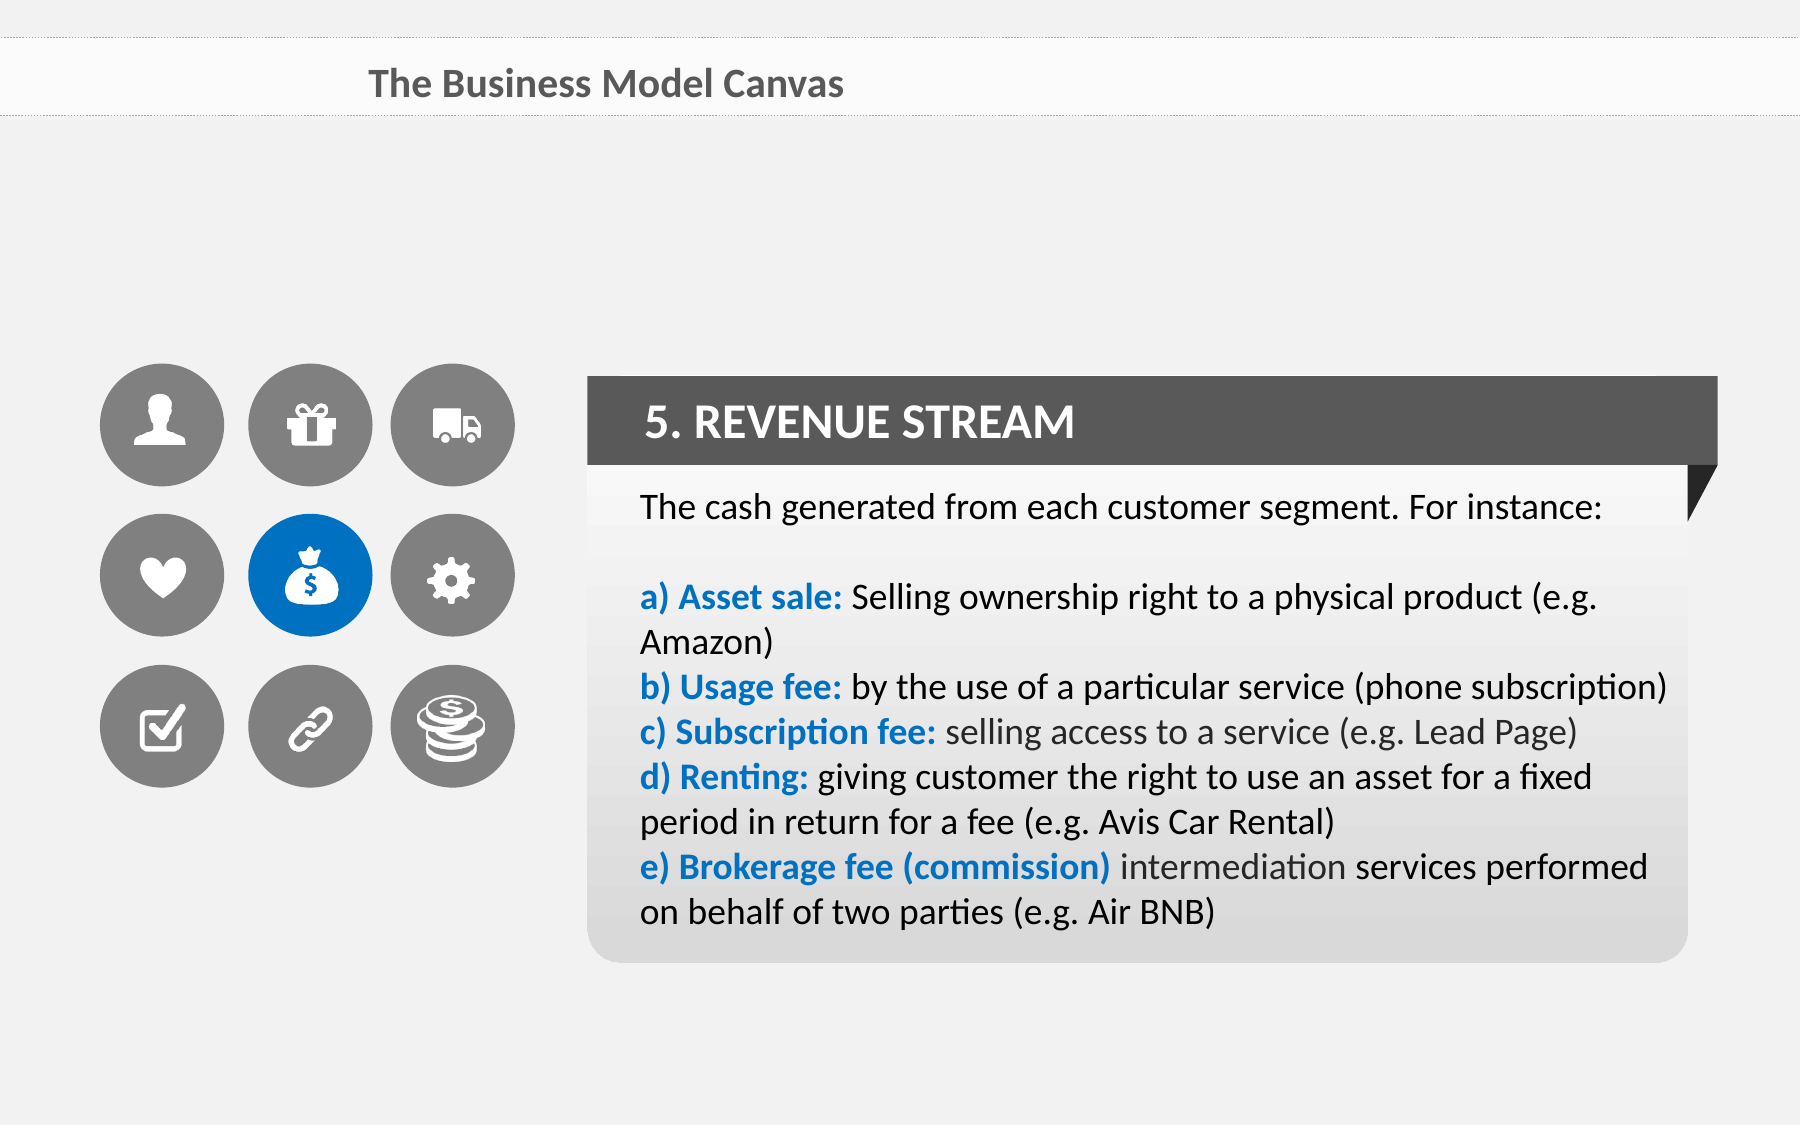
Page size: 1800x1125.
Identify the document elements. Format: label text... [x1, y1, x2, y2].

text_box 5. REVENUE STREAM [629, 380, 1538, 456]
text_box [585, 467, 1688, 965]
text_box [0, 37, 1800, 116]
text_box [1685, 462, 1720, 520]
text_box The cash generated from each customer segment. For instance: a) Asset sale: Selling ownership right to a physical product (e.g. Amazon) b) Usage fee: by the use of a particular service (phone subscription) c) Subscription fee: selling access to a service (e.g. Lead Page) d) Renting: giving customer the right to use an asset for a fixed period in return for a fee (e.g. Avis Car Rental) e) Brokerage fee (commission) intermediation services performed on behalf of two parties (e.g. Air BNB) [624, 474, 1691, 940]
text_box [585, 374, 1720, 467]
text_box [99, 363, 516, 788]
